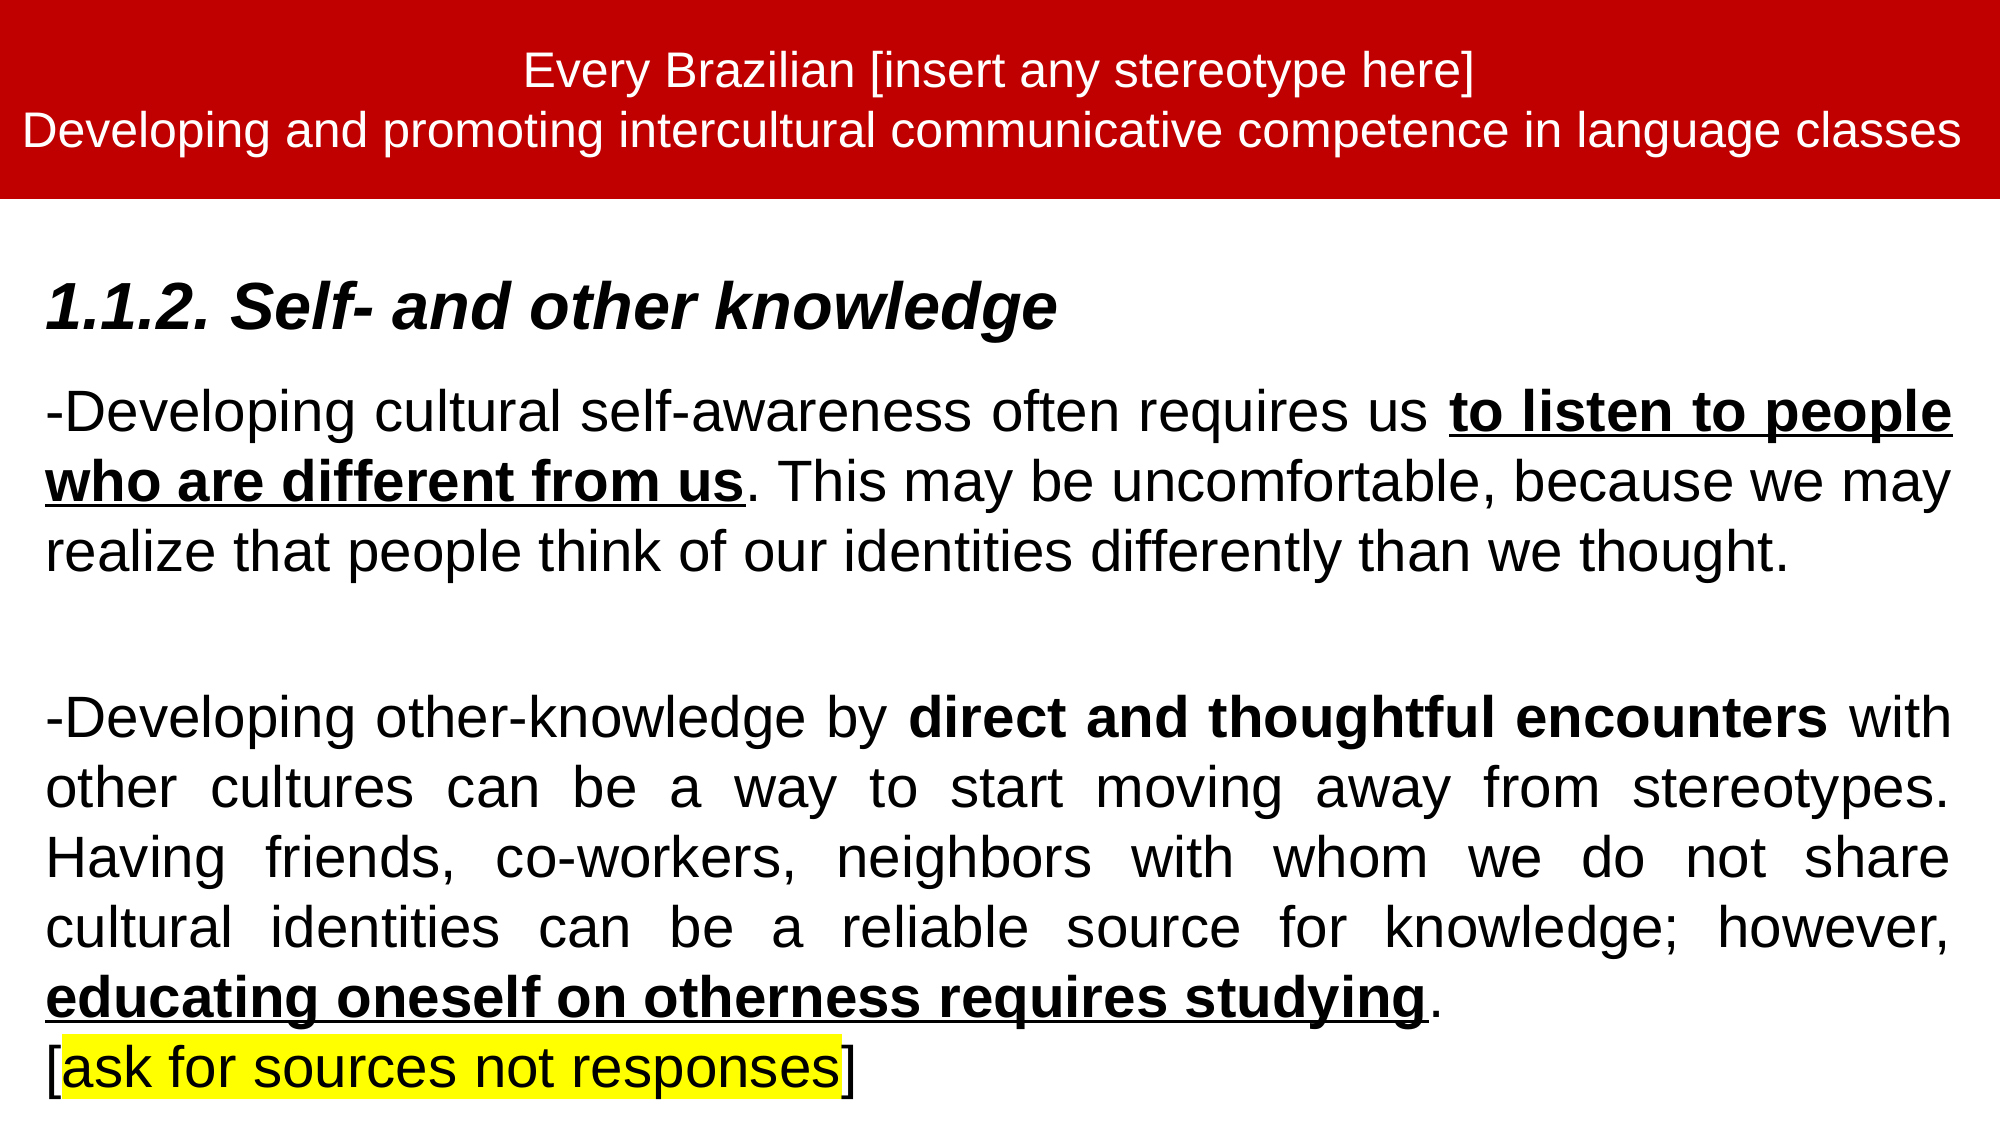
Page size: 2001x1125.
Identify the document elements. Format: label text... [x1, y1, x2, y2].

text_box 1.1.2. Self- and other knowledge -Developing cultural self-awareness often requires us to listen to people who are different from us. This may be uncomfortable, because we may realize that people think of our identities differently than we thought. -Developing other-knowledge by direct and thoughtful encounters with other cultures can be a way to start moving away from stereotypes. Having friends, co-workers, neighbors with whom we do not share cultural identities can be a reliable source for knowledge; however, educating oneself on otherness requires studying. [ask for sources not responses] [30, 255, 1968, 1106]
text_box Every Brazilian [insert any stereotype here] Developing and promoting intercultural communicative competence in language classes [0, 0, 2000, 197]
